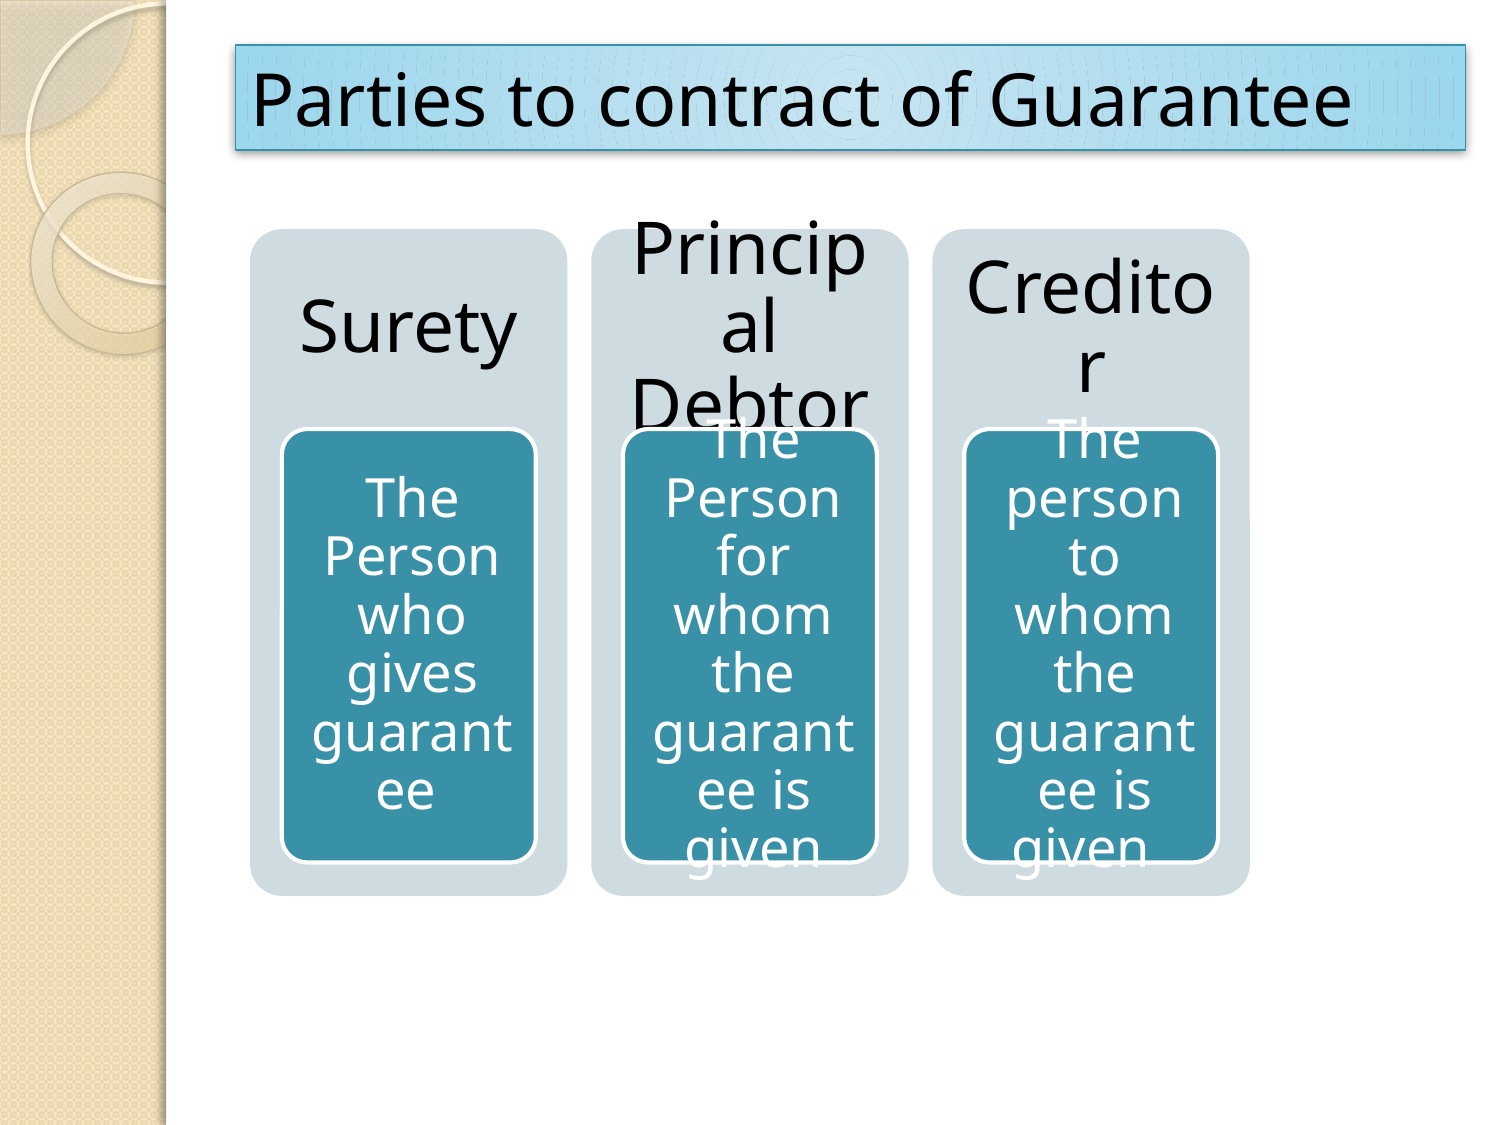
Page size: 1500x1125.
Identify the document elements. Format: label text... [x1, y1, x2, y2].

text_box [249, 228, 1251, 897]
title Parties to contract of Guarantee [235, 44, 1466, 151]
